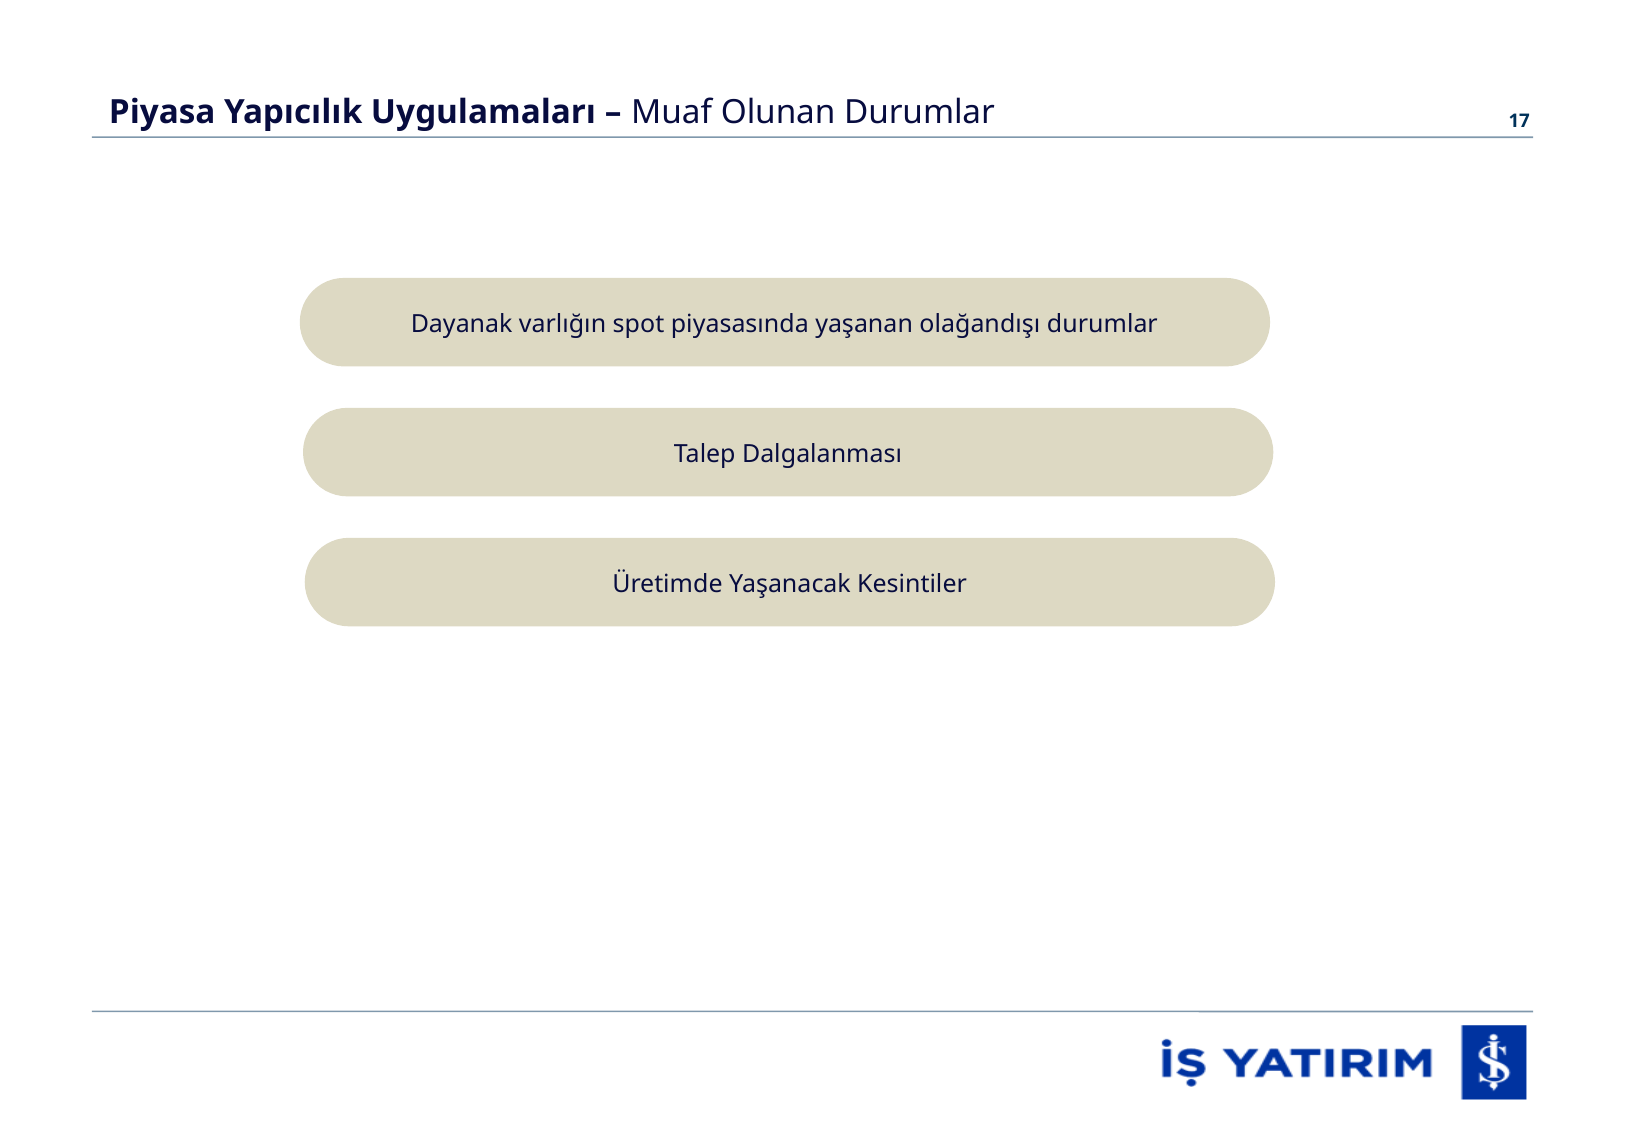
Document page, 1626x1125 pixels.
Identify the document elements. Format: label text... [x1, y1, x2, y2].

text_box Piyasa Yapıcılık Uygulamaları – Muaf Olunan Durumlar [93, 44, 1476, 138]
slide_number 16 [1165, 100, 1546, 180]
text_box Talep Dalgalanması [303, 407, 1274, 497]
text_box Üretimde Yaşanacak Kesintiler [304, 537, 1276, 627]
picture [1155, 1022, 1532, 1104]
text_box Dayanak varlığın spot piyasasında yaşanan olağandışı durumlar [299, 277, 1271, 367]
